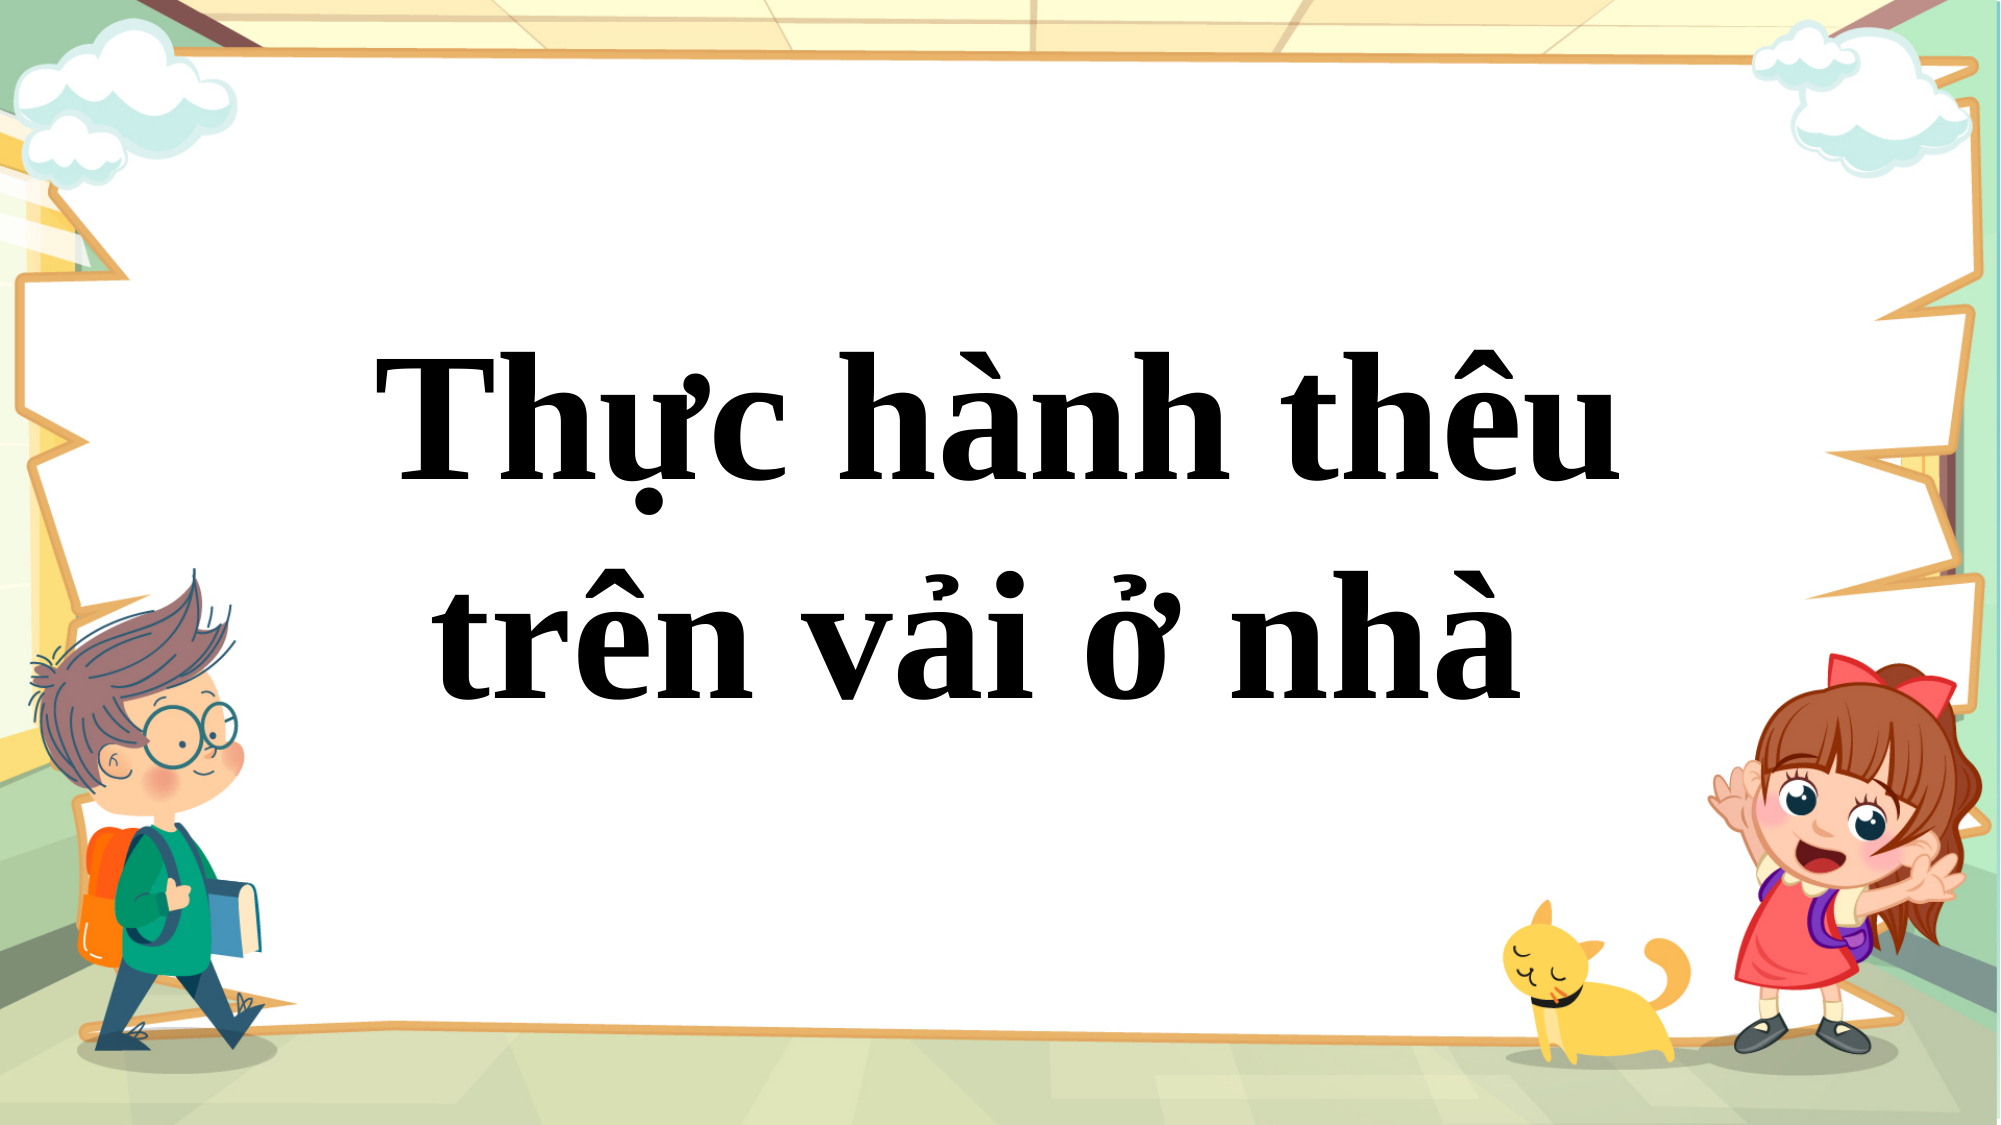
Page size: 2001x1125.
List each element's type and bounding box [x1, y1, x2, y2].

text_box [305, 288, 1695, 743]
picture [0, 0, 2001, 1125]
